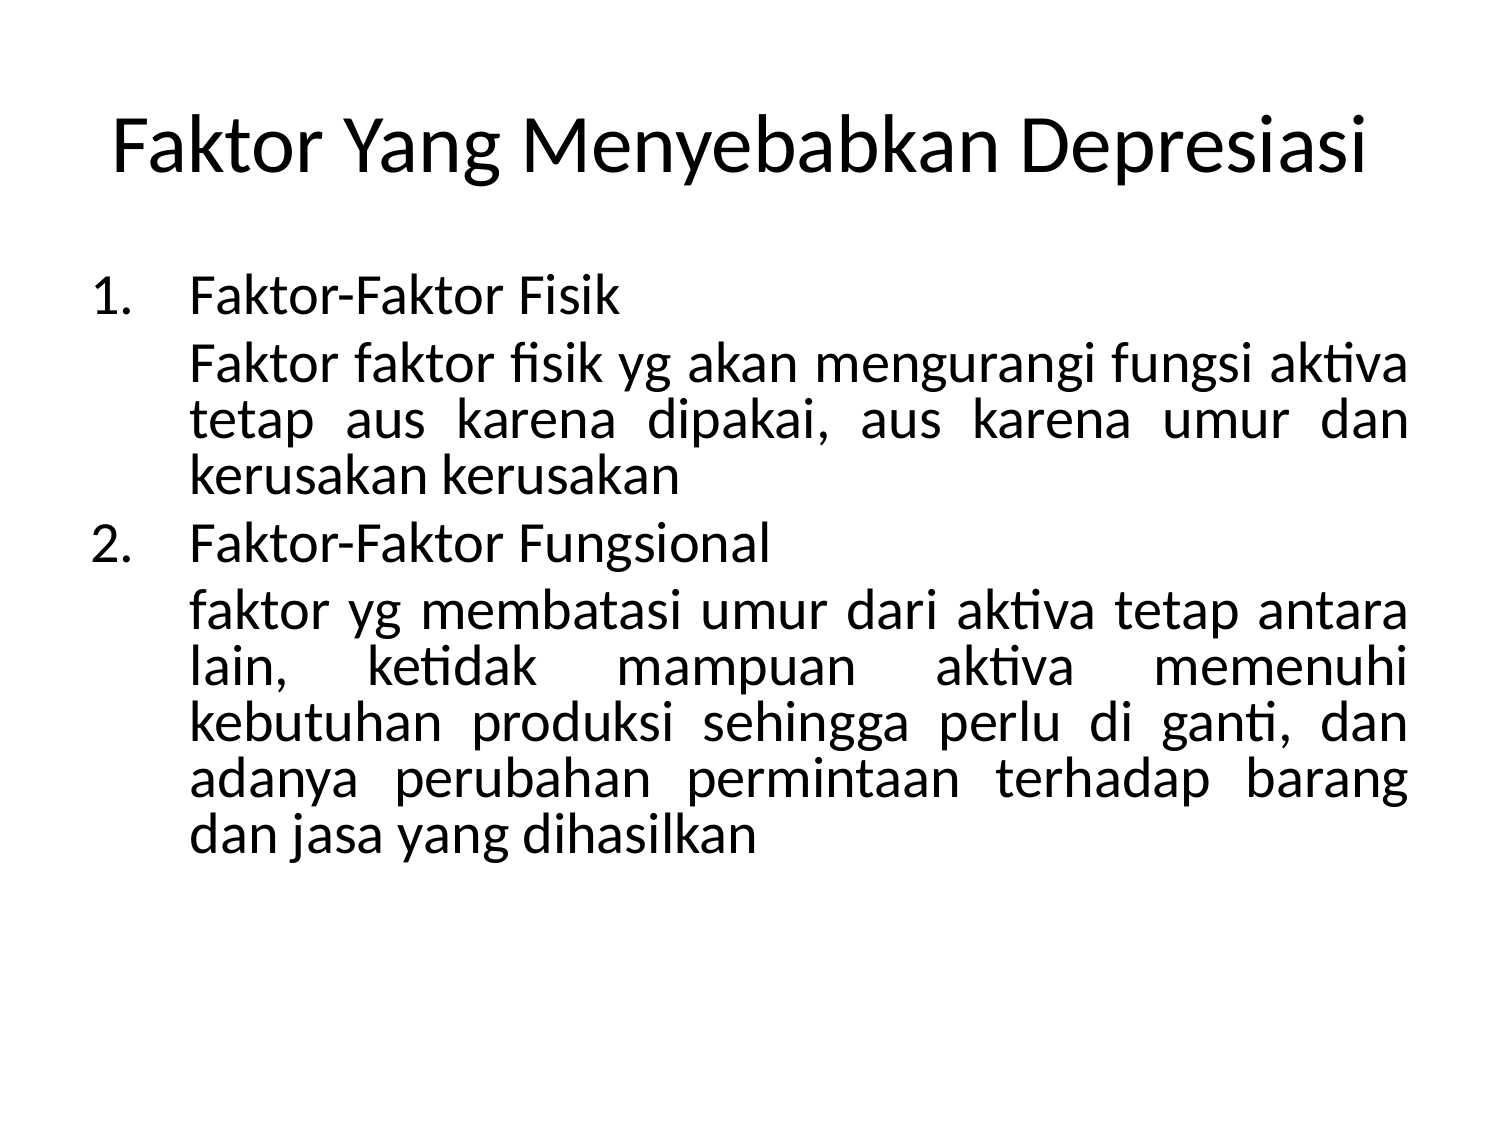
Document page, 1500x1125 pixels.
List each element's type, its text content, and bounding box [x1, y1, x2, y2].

title Faktor Yang Menyebabkan Depresiasi [75, 45, 1425, 233]
list Faktor-Faktor Fisik Faktor faktor fisik yg akan mengurangi fungsi aktiva tetap aus karena dipakai, aus karena umur dan kerusakan kerusakan Faktor-Faktor Fungsional faktor yg membatasi umur dari aktiva tetap antara lain, ketidak mampuan aktiva memenuhi kebutuhan produksi sehingga perlu di ganti, dan adanya perubahan permintaan terhadap barang dan jasa yang dihasilkan [75, 262, 1425, 1005]
